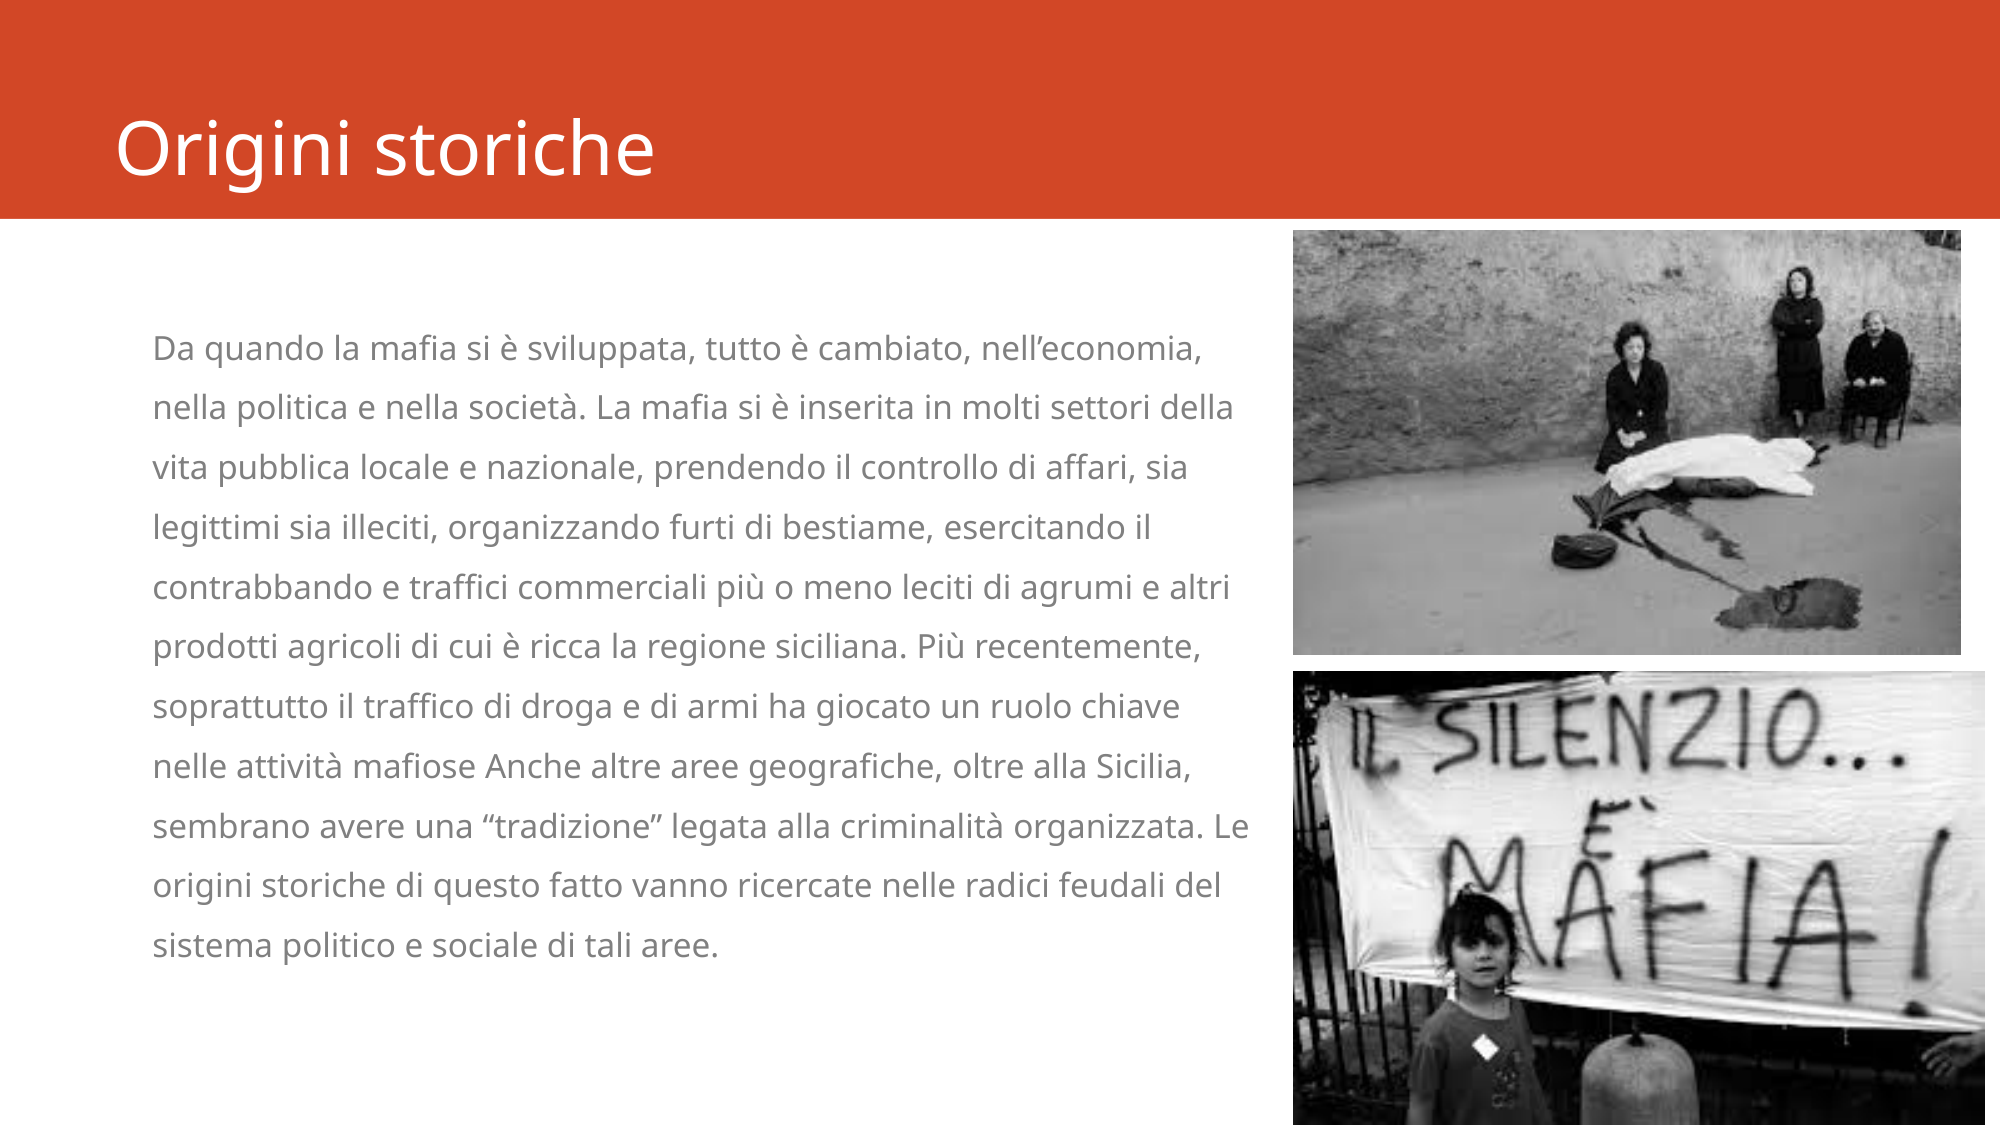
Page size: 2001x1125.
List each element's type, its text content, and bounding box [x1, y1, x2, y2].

list Da quando la mafia si è sviluppata, tutto è cambiato, nell’economia, nella politica e nella società. La mafia si è inserita in molti settori della vita pubblica locale e nazionale, prendendo il controllo di affari, sia legittimi sia illeciti, organizzando furti di bestiame, esercitando il contrabbando e traffici commerciali più o meno leciti di agrumi e altri prodotti agricoli di cui è ricca la regione siciliana. Più recentemente, soprattutto il traffico di droga e di armi ha giocato un ruolo chiave nelle attività mafiose Anche altre aree geografiche, oltre alla Sicilia, sembrano avere una “tradizione” legata alla criminalità organizzata. Le origini storiche di questo fatto vanno ricercate nelle radici feudali del sistema politico e sociale di tali aree. [137, 299, 1268, 1014]
picture [1293, 230, 1961, 655]
title Origini storiche [99, 0, 1863, 199]
picture [1293, 671, 1985, 1125]
